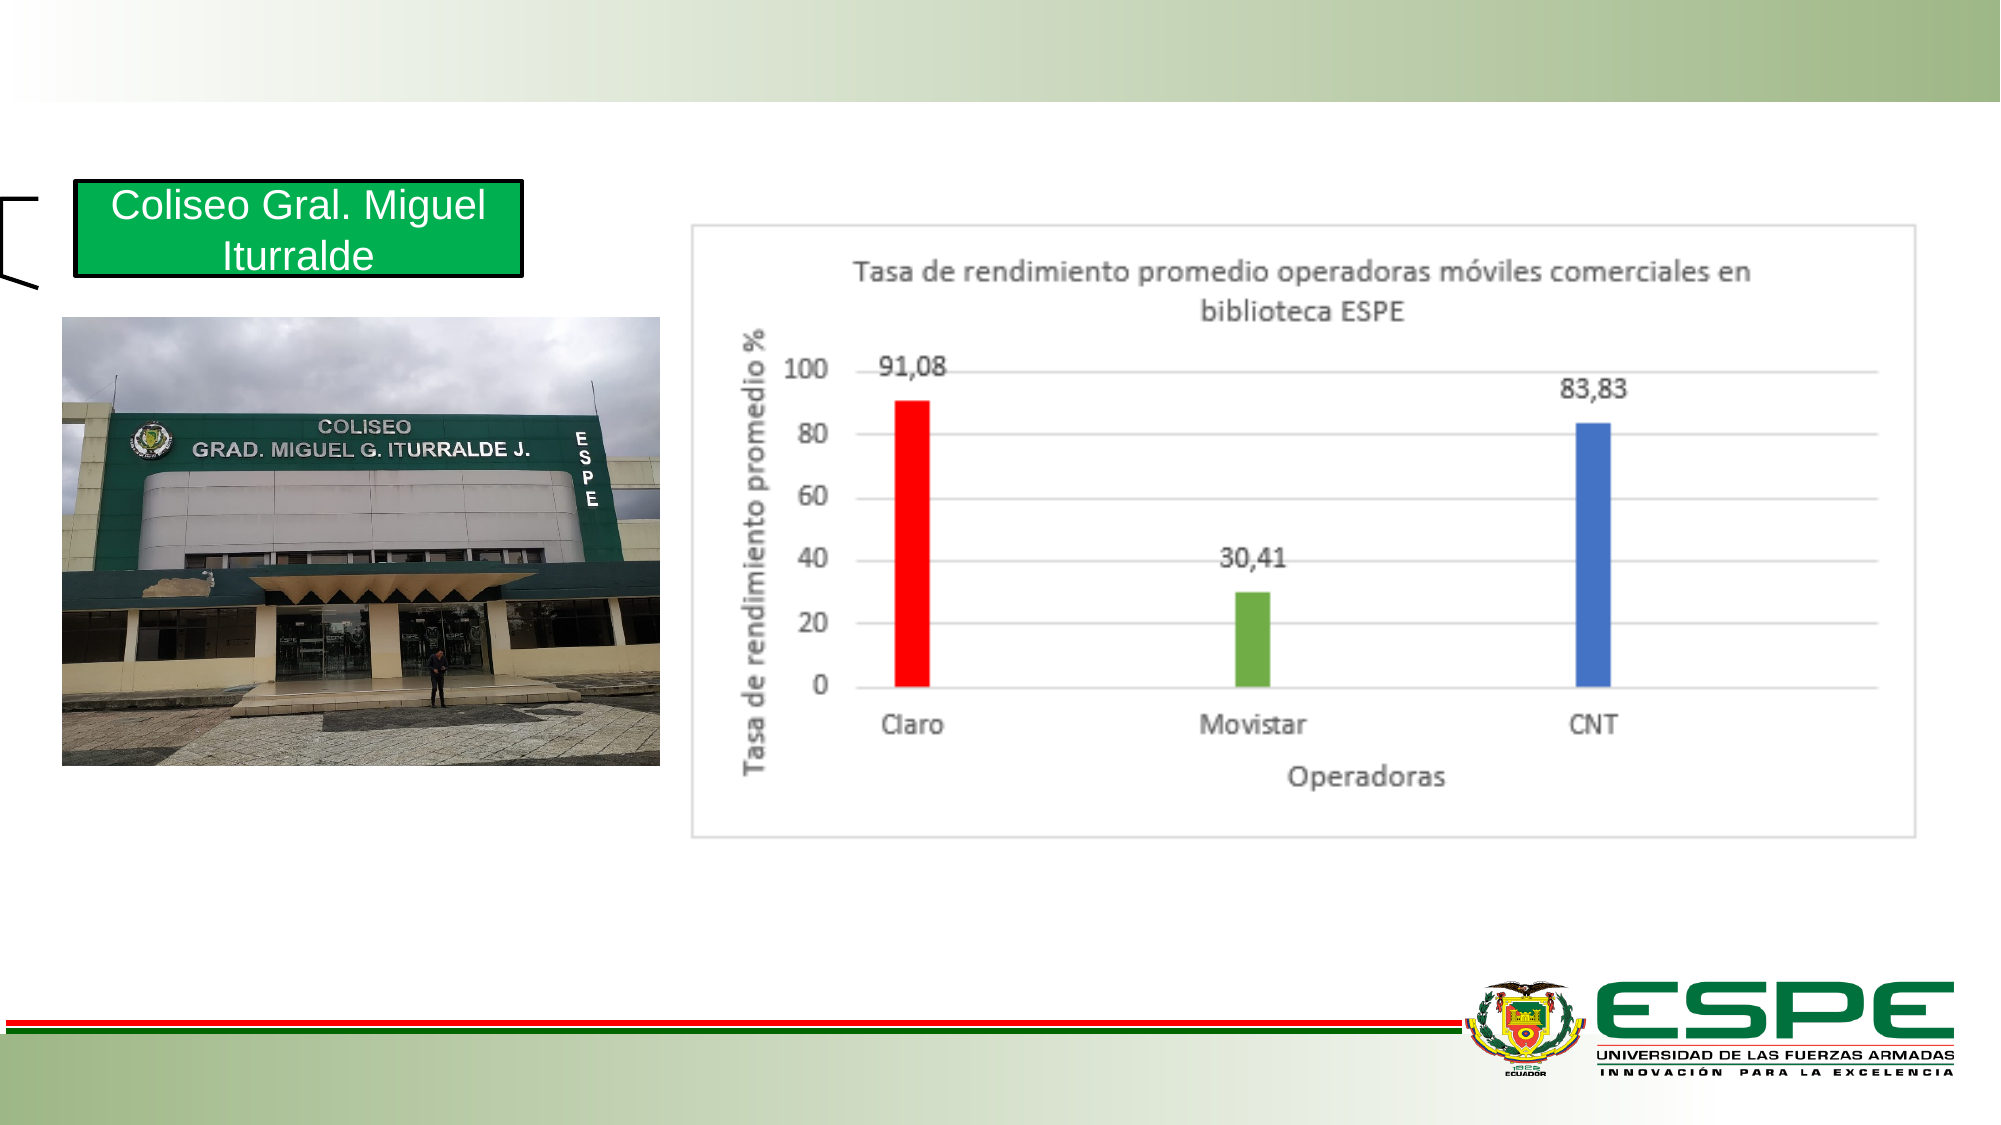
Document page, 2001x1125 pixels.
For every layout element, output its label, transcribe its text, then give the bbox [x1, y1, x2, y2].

picture [1465, 981, 1954, 1076]
picture [62, 204, 1947, 879]
text_box Coliseo Gral. Miguel Iturralde [0, 196, 39, 291]
text_box Coliseo Gral. Miguel Iturralde [73, 179, 524, 278]
